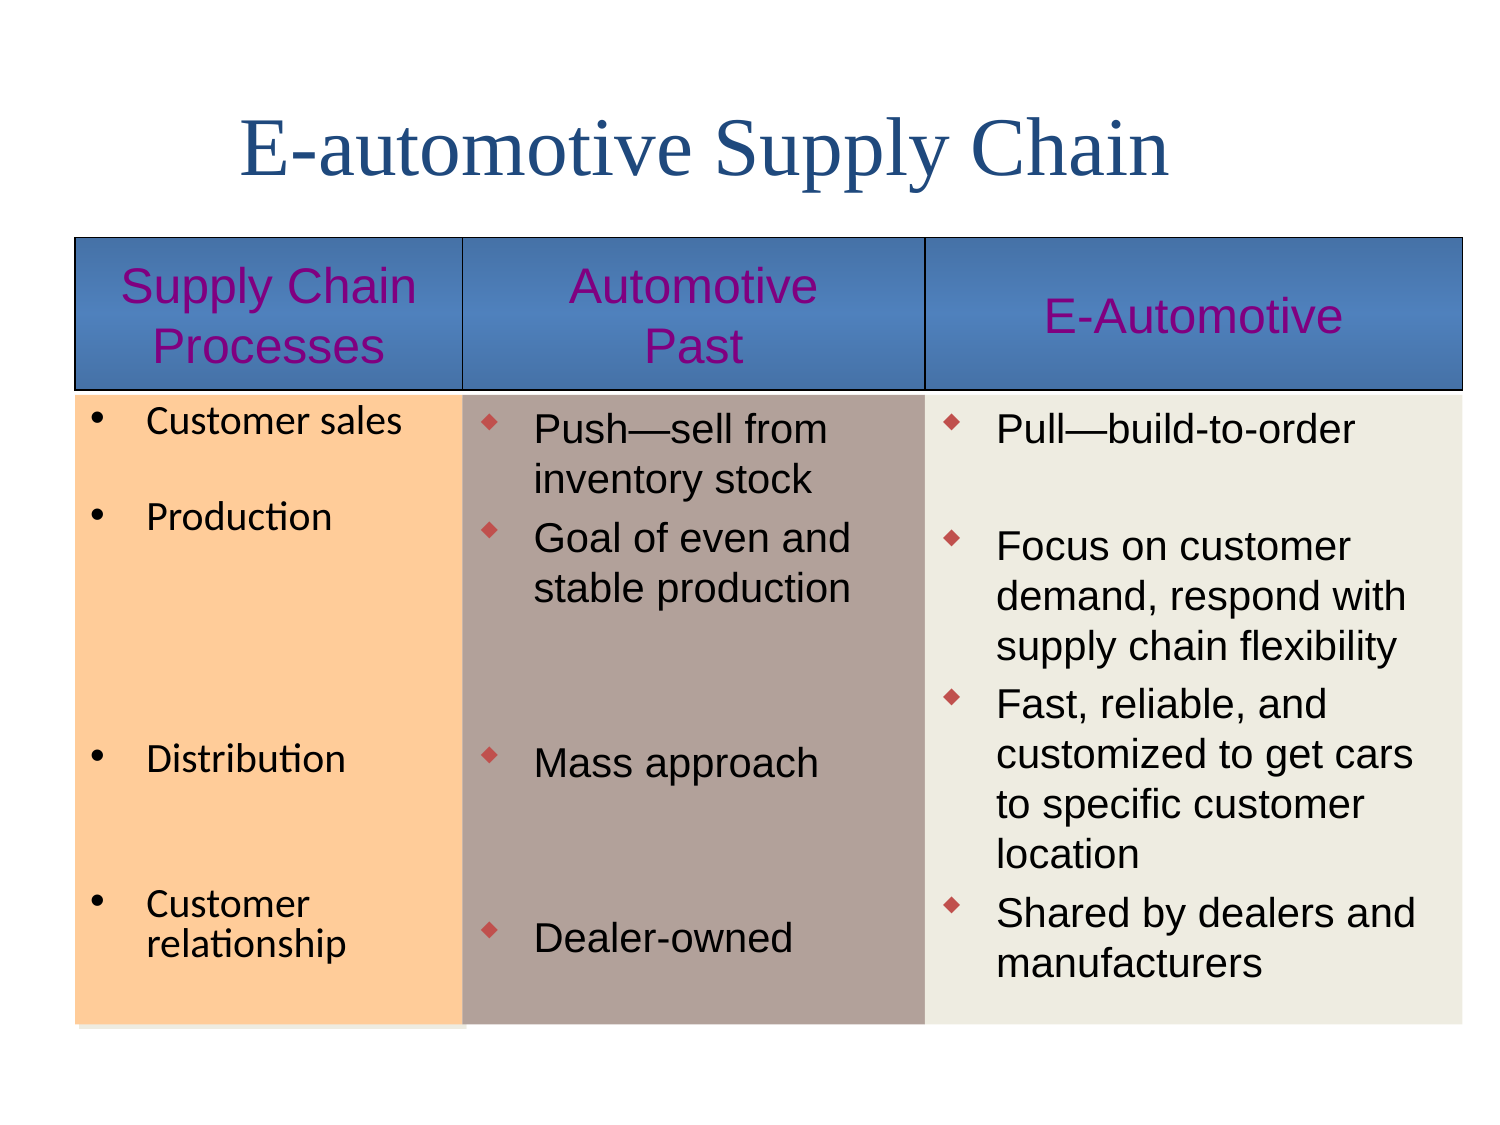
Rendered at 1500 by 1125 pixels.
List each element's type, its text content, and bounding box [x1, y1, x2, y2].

list Customer sales Production Distribution Customer relationship [75, 394, 462, 1025]
text_box Supply Chain Processes [74, 237, 463, 390]
text_box E-automotive Supply Chain [224, 87, 1425, 213]
text_box Push—sell from inventory stock Goal of even and stable production Mass approach Dealer-owned [462, 394, 924, 1025]
text_box Automotive Past [463, 237, 925, 390]
text_box Pull—build-to-order Focus on customer demand, respond with supply chain flexibility Fast, reliable, and customized to get cars to specific customer location Shared by dealers and manufacturers [924, 394, 1463, 1025]
text_box E-Automotive [925, 237, 1463, 390]
